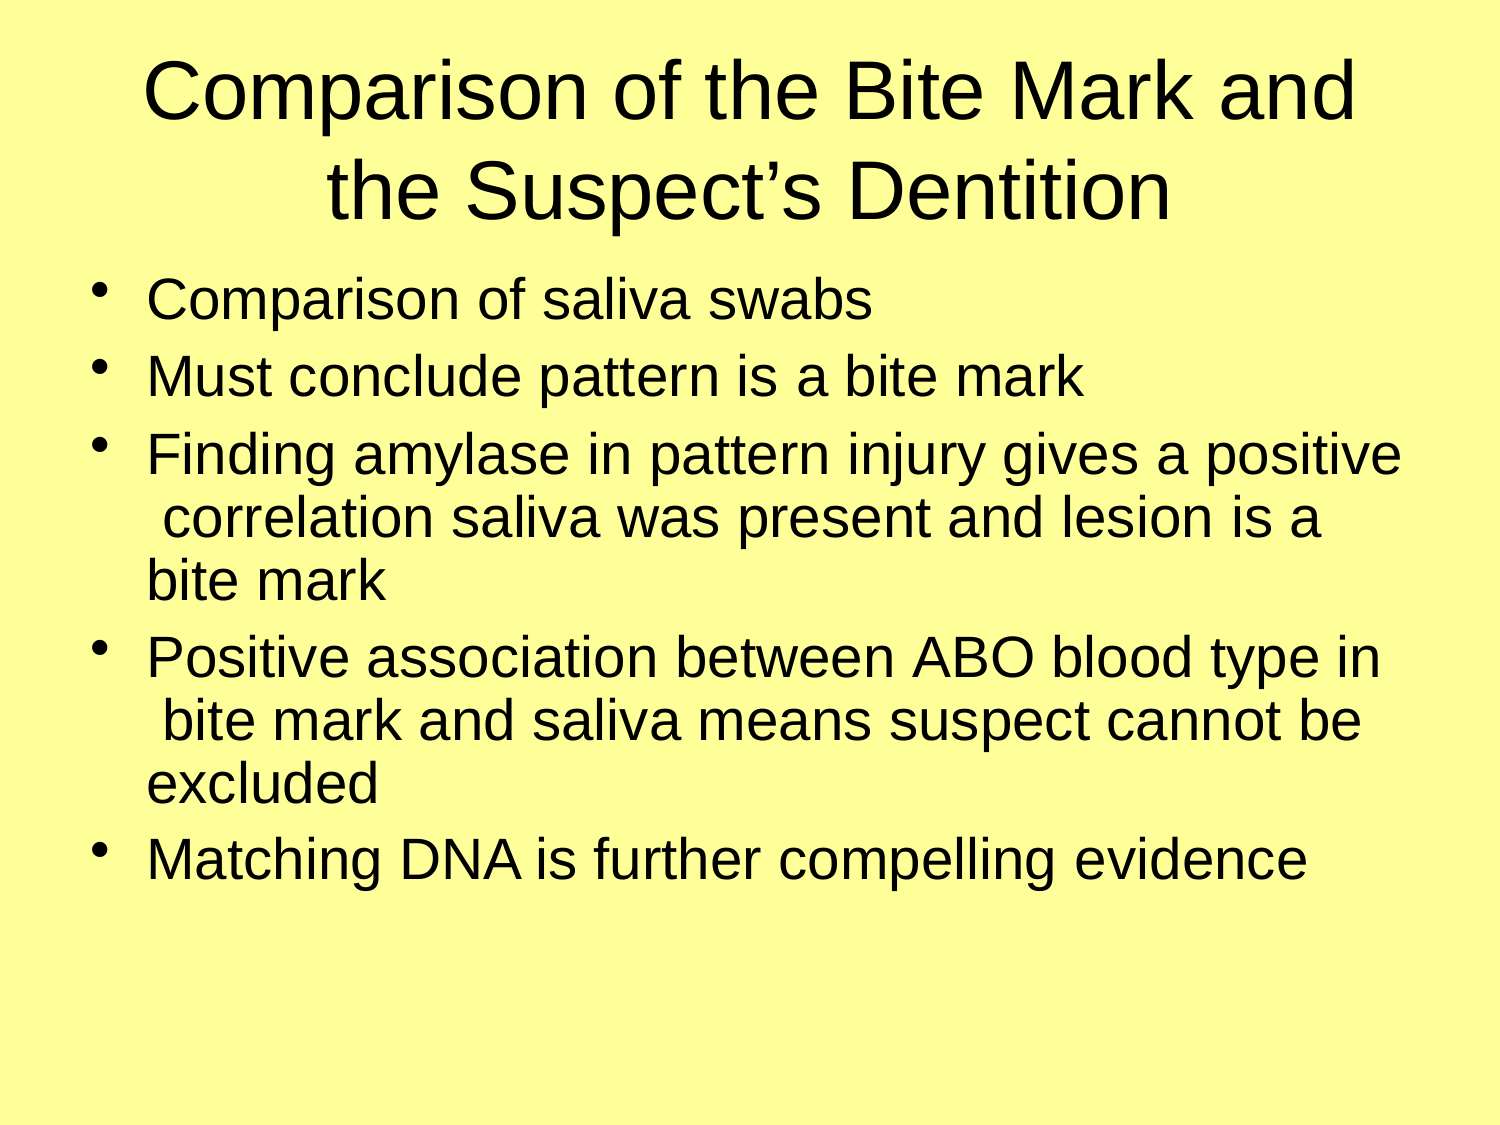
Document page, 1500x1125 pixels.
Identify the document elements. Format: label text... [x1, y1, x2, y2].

title Comparison of the Bite Mark and the Suspect’s Dentition [96, 0, 1404, 237]
text_box Comparison of saliva swabs Must conclude pattern is a bite mark Finding amylase in pattern injury gives a positive correlation saliva was present and lesion is a bite mark Positive association between ABO blood type in bite mark and saliva means suspect cannot be excluded Matching DNA is further compelling evidence [87, 252, 1407, 892]
